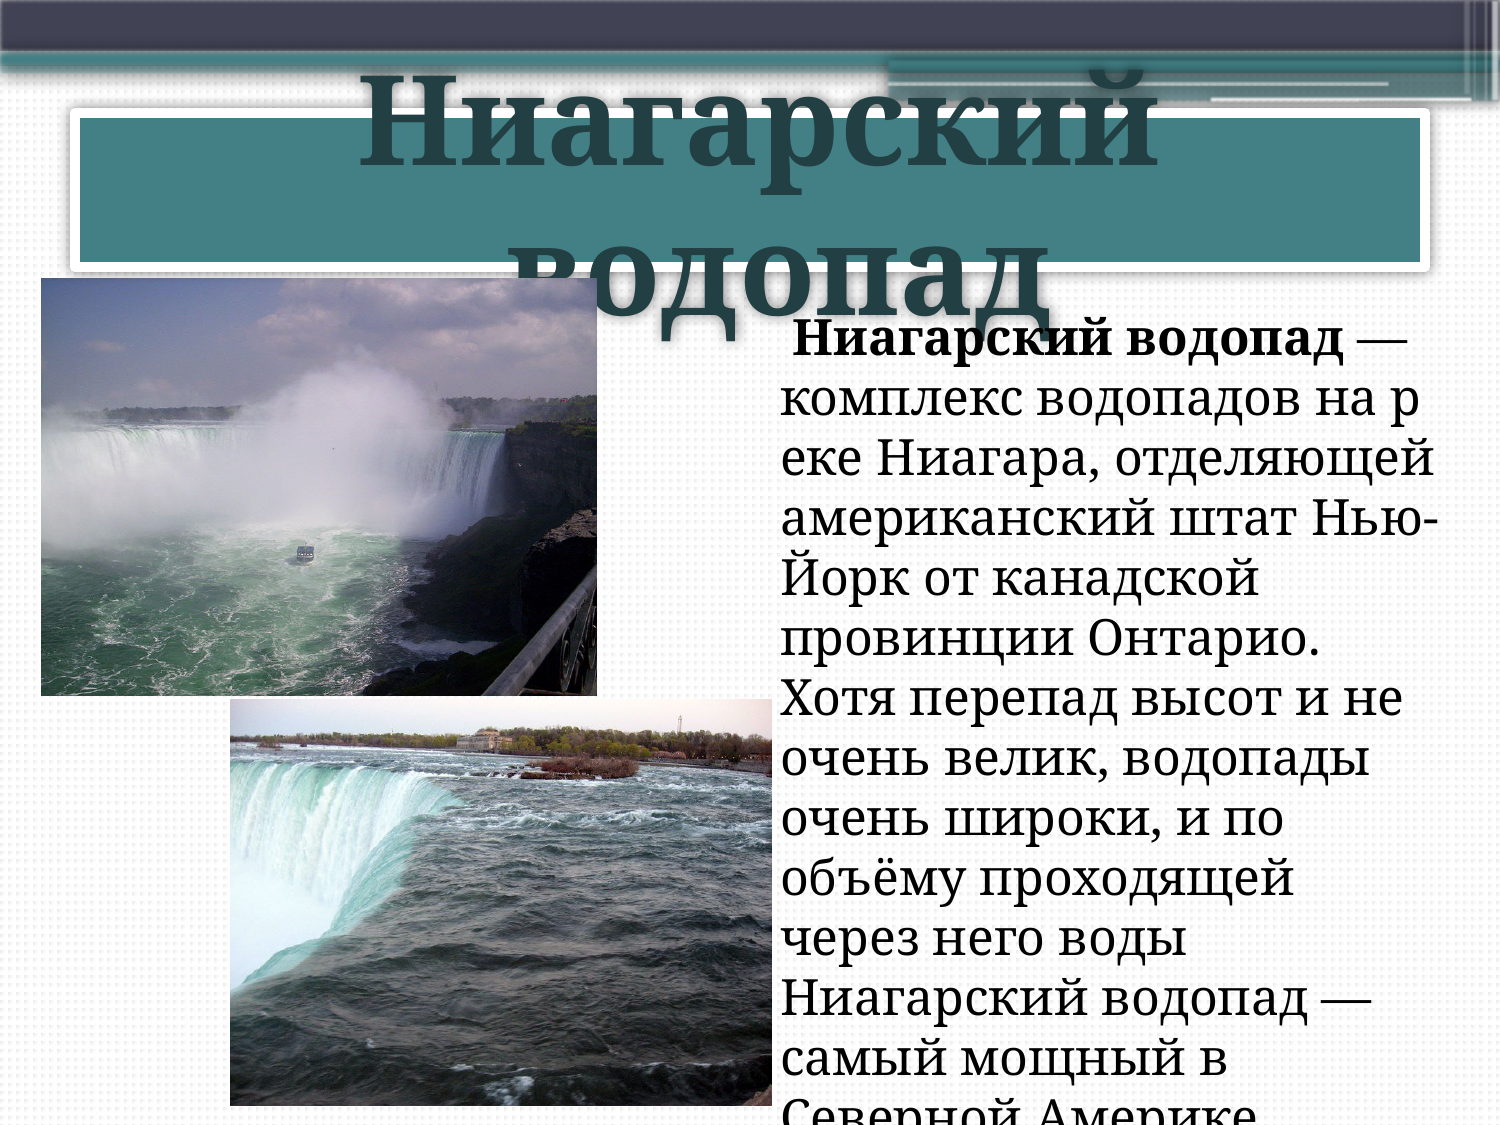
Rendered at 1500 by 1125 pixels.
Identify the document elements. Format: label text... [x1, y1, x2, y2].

picture [230, 699, 772, 1106]
list Ниагарский водопад — комплекс водопадов на реке Ниагара, отделяющей американский штат Нью-Йорк от канадской провинции Онтарио. Хотя перепад высот и не очень велик, водопады очень широки, и по объёму проходящей через него воды Ниагарский водопад — самый мощный в Северной Америке. [750, 290, 1459, 1094]
title Ниагарский водопад [70, 108, 1430, 272]
picture [41, 278, 597, 696]
